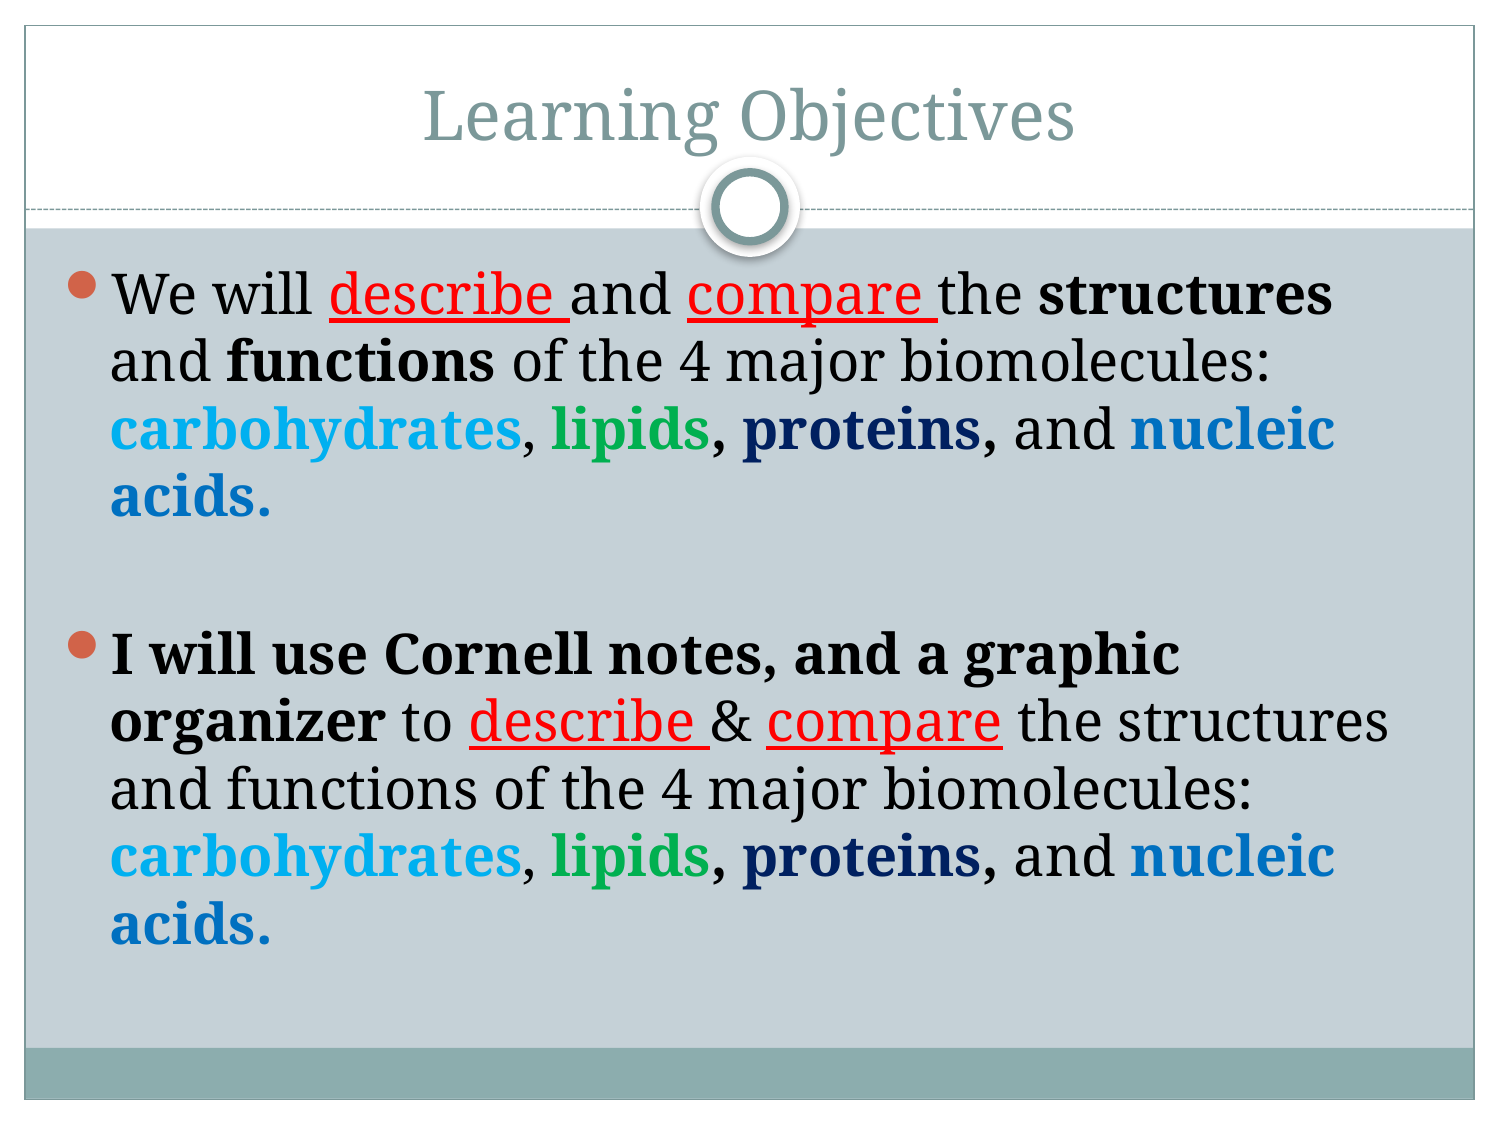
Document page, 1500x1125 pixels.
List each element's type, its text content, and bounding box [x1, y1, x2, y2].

title Learning Objectives [49, 37, 1450, 162]
list We will describe and compare the structures and functions of the 4 major biomolecules: carbohydrates, lipids, proteins, and nucleic acids. I will use Cornell notes, and a graphic organizer to describe & compare the structures and functions of the 4 major biomolecules: carbohydrates, lipids, proteins, and nucleic acids. [49, 250, 1445, 1001]
